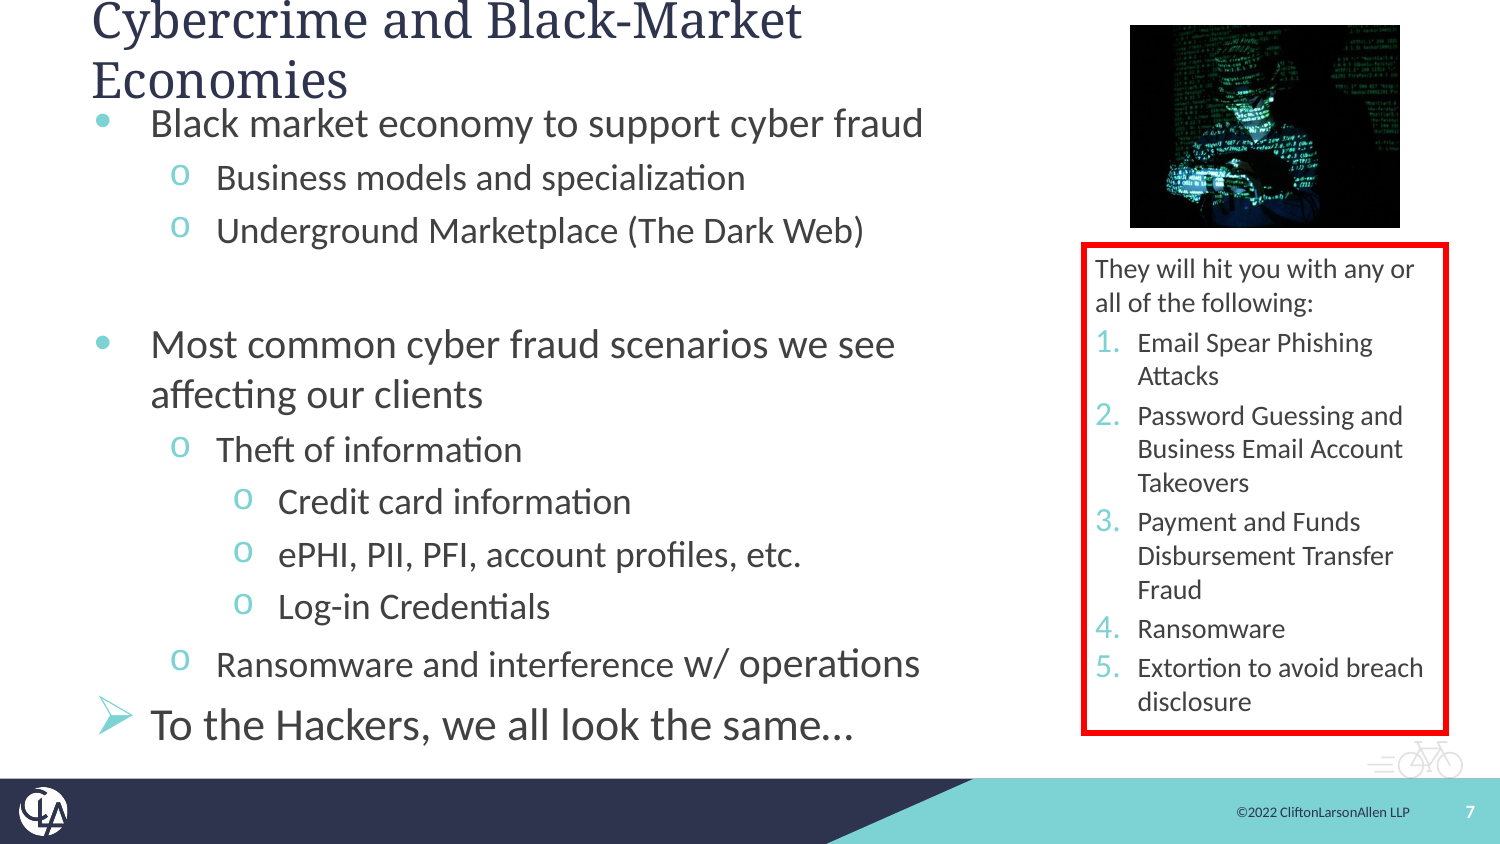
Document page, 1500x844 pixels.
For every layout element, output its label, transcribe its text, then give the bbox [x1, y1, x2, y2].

picture [1130, 25, 1400, 228]
list Black market economy to support cyber fraud Business models and specialization Underground Marketplace (The Dark Web) Most common cyber fraud scenarios we see affecting our clients Theft of information Credit card information ePHI, PII, PFI, account profiles, etc. Log-in Credentials Ransomware and interference w/ operations To the Hackers, we all look the same… [78, 87, 956, 733]
text_box They will hit you with any or all of the following: Email Spear Phishing Attacks Password Guessing and Business Email Account Takeovers Payment and Funds Disbursement Transfer Fraud Ransomware Extortion to avoid breach disclosure [1083, 245, 1447, 733]
text_box 7 [1425, 783, 1490, 840]
title Cybercrime and Black-Market Economies [76, 0, 1090, 106]
